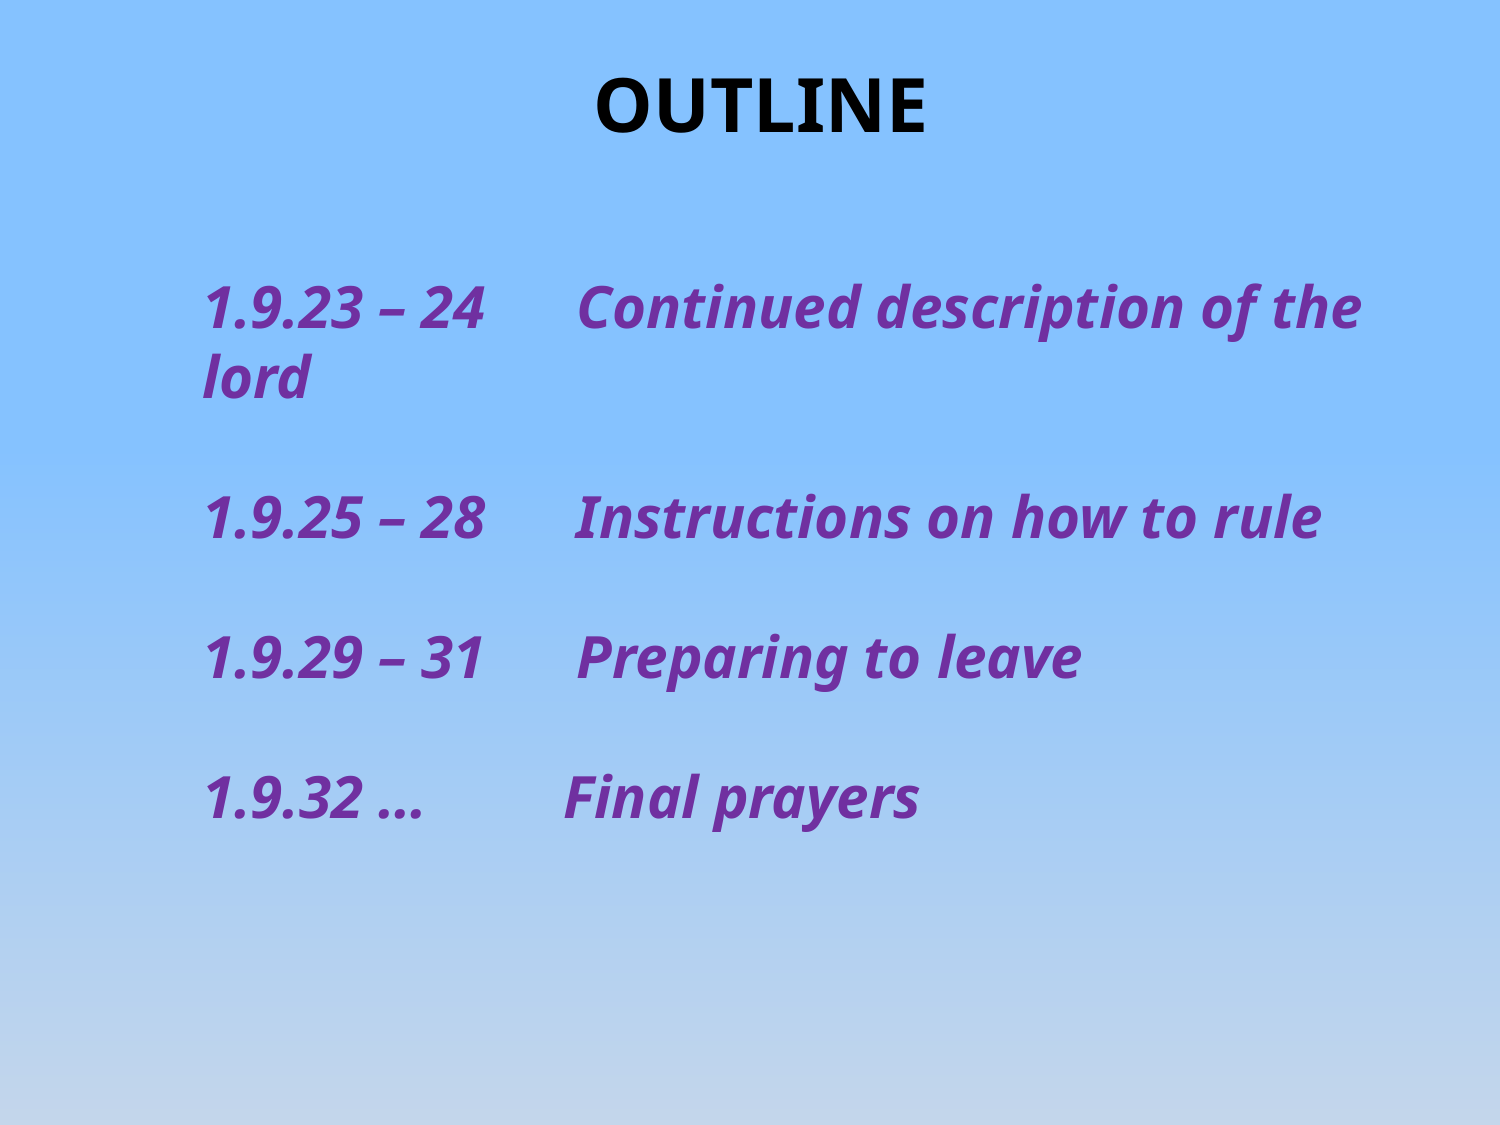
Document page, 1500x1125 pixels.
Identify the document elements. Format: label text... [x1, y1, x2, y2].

text_box 1.9.23 – 24 Continued description of the lord 1.9.25 – 28 Instructions on how to rule 1.9.29 – 31 Preparing to leave 1.9.32 … Final prayers [187, 262, 1400, 837]
list OUTLINE [49, 49, 1451, 163]
